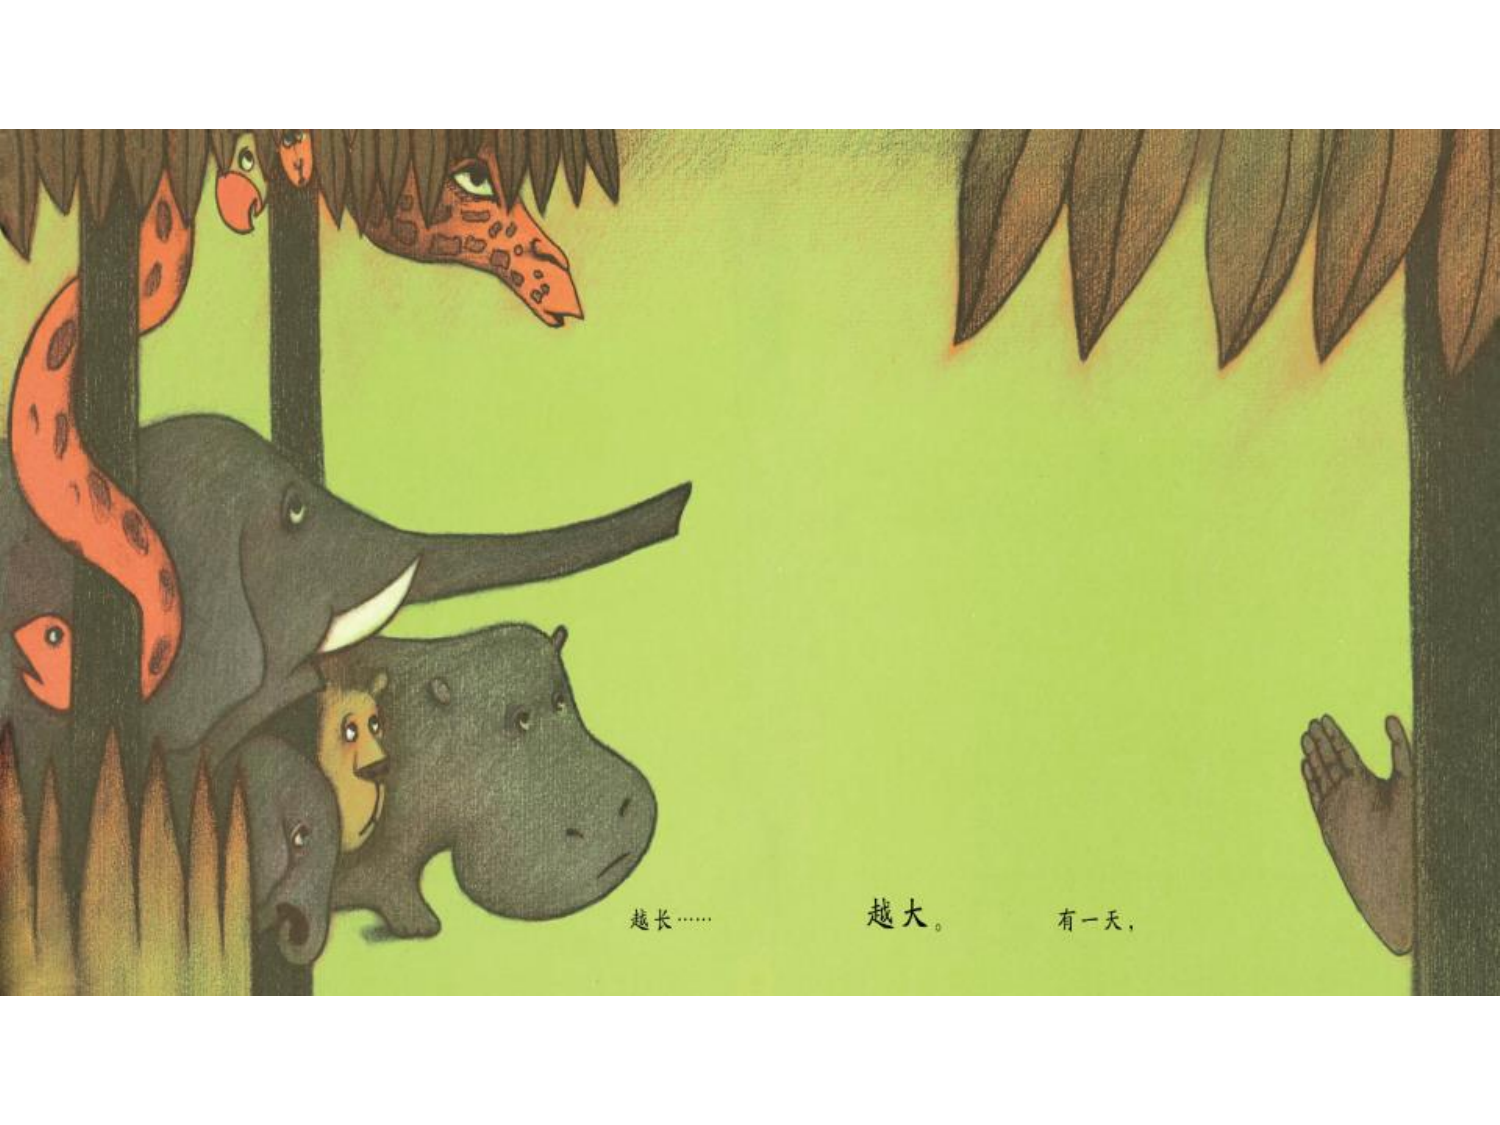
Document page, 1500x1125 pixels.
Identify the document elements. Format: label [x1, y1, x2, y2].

picture [0, 129, 1500, 996]
